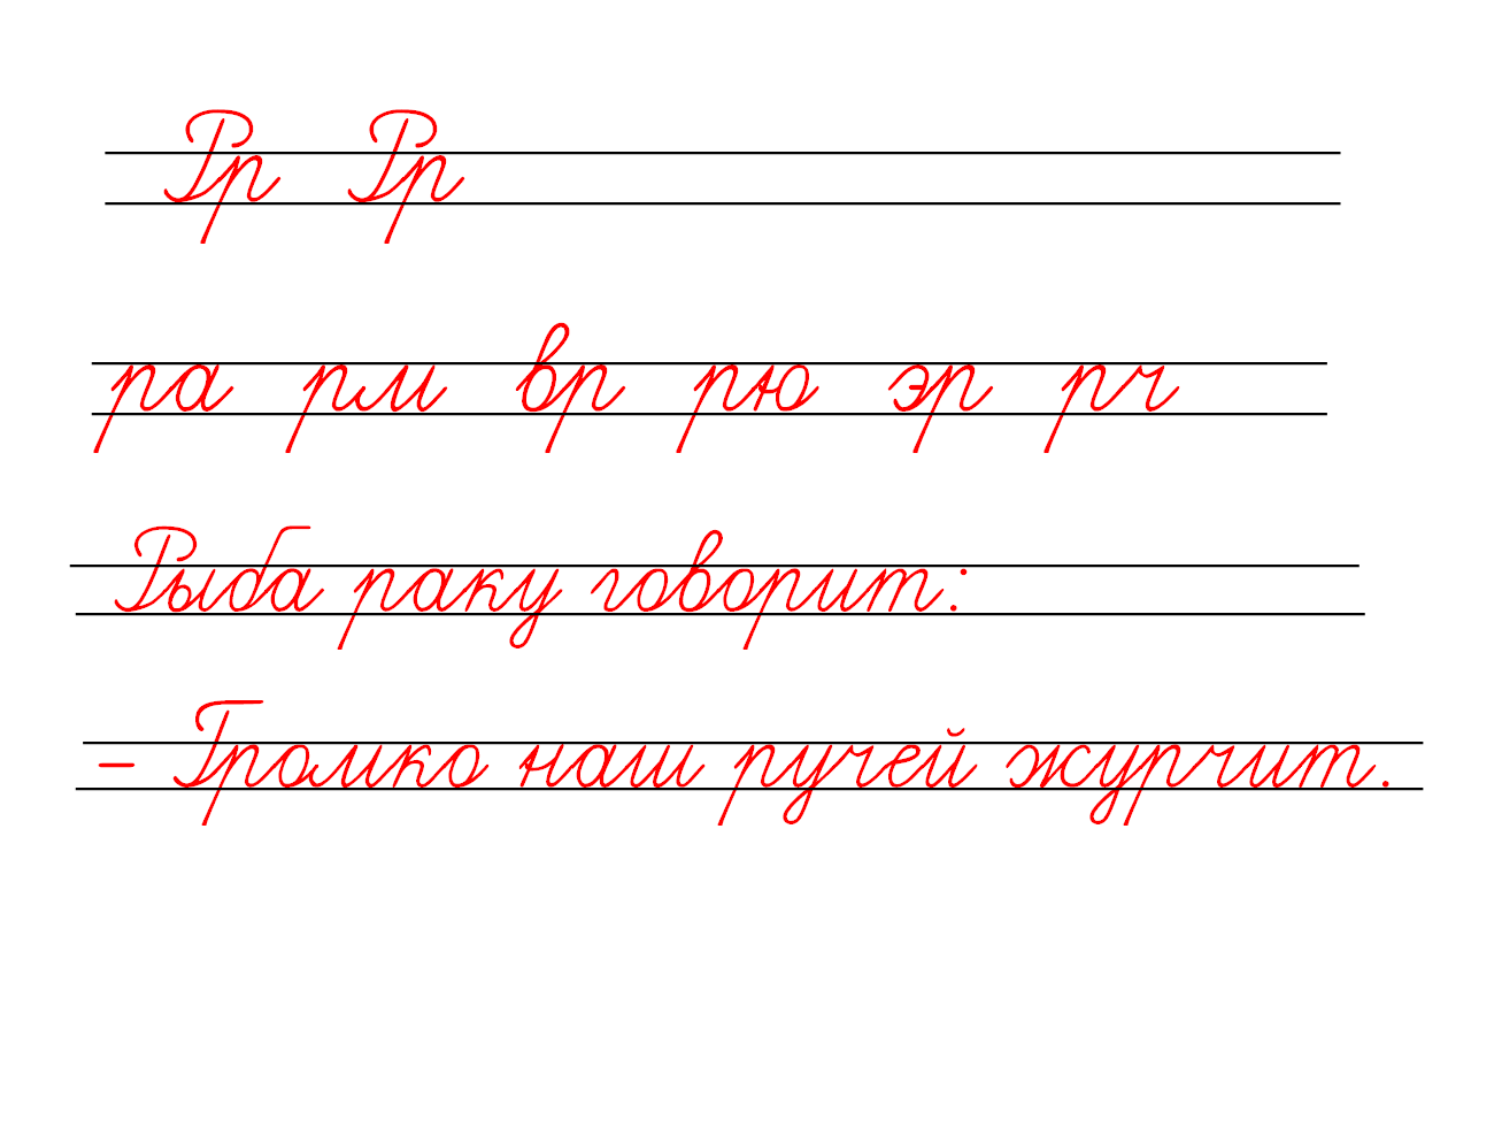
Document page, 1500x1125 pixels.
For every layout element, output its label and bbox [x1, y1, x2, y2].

list [52, 54, 1463, 882]
